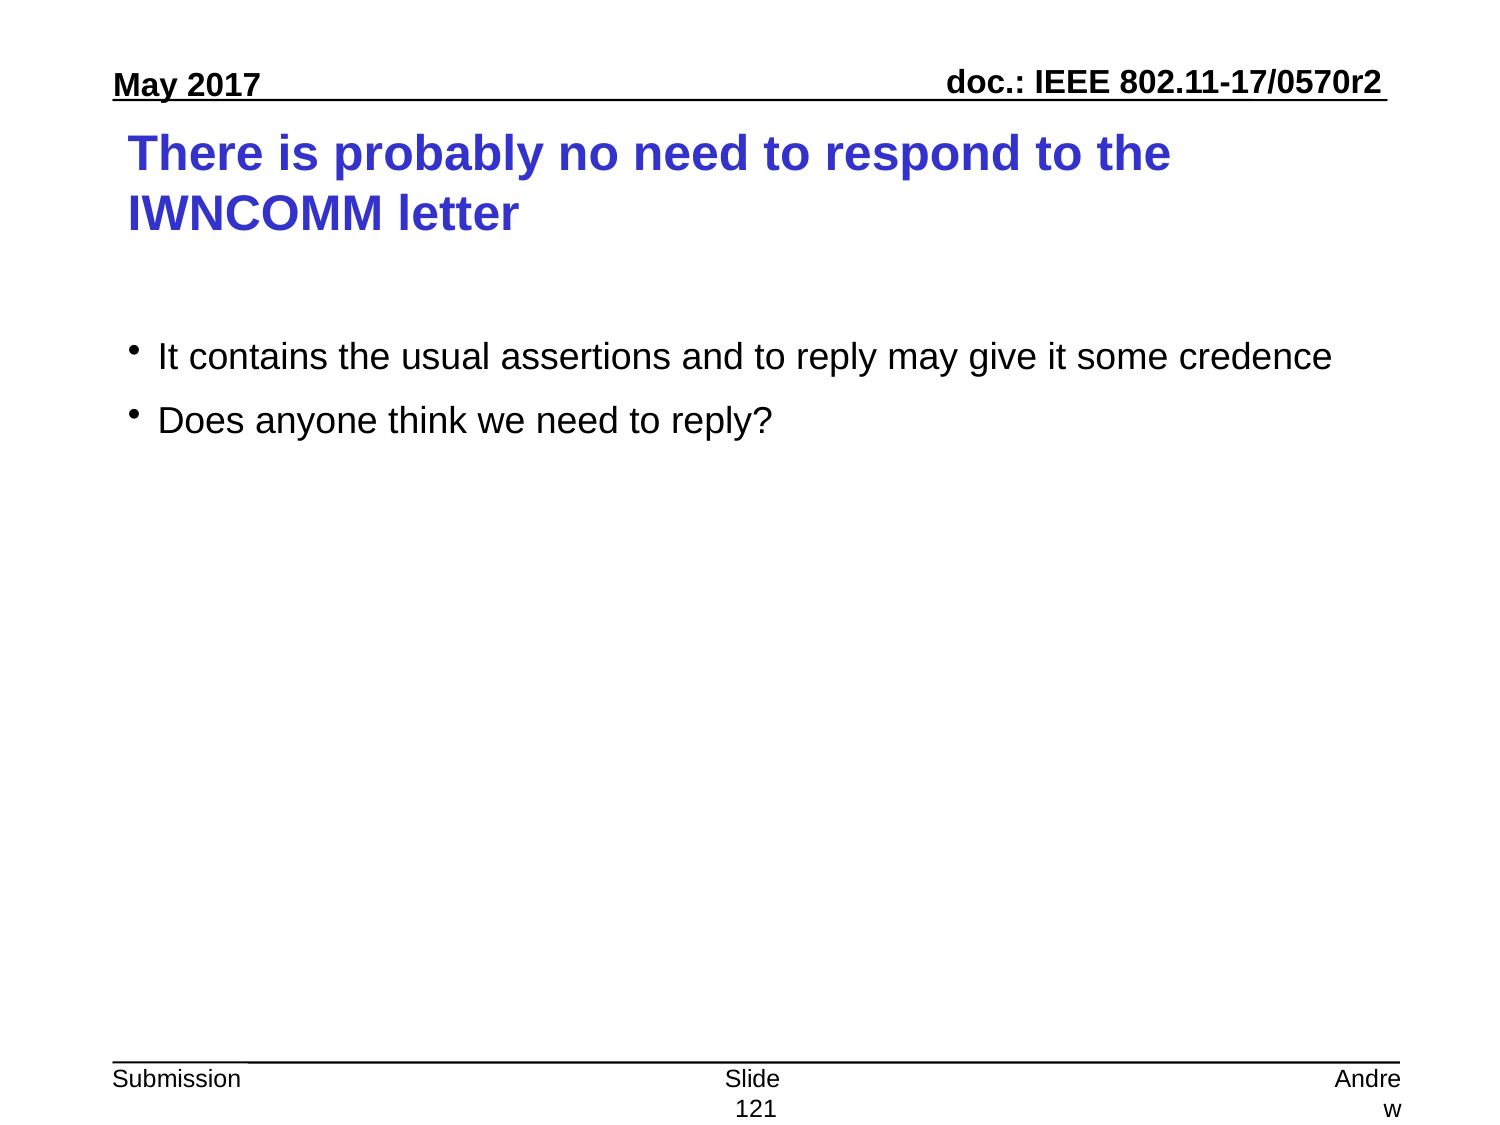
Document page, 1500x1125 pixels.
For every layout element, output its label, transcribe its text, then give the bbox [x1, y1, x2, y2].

title There is probably no need to respond to the IWNCOMM letter [112, 112, 1388, 288]
footer Andrew Myles, Cisco [1320, 1061, 1402, 1093]
slide_number Slide 121 [709, 1061, 803, 1093]
list It contains the usual assertions and to reply may give it some credence Does anyone think we need to reply? [112, 324, 1388, 1000]
